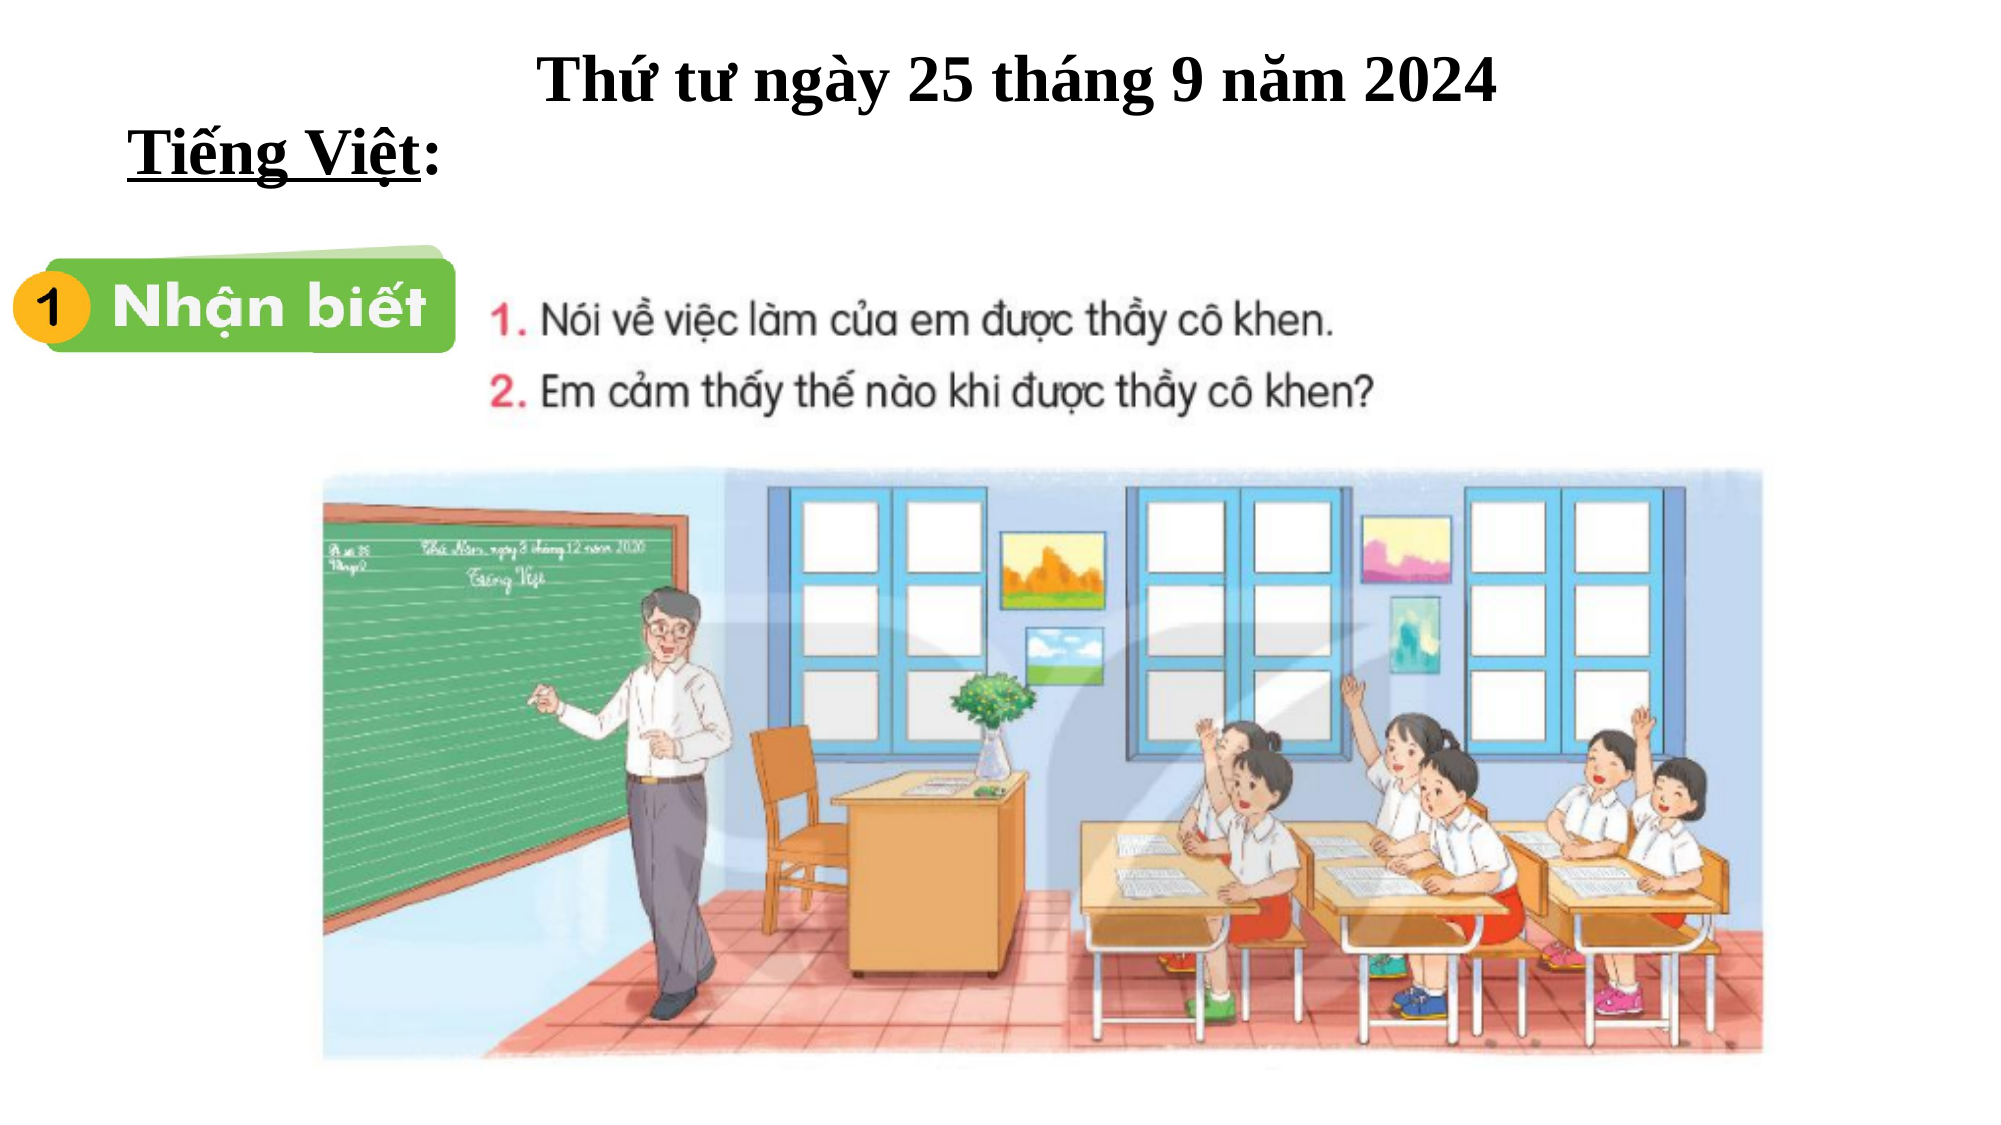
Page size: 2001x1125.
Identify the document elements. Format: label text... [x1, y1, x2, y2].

text_box Thứ tư ngày 25 tháng 9 năm 2024 [525, 28, 1579, 120]
picture [0, 236, 1787, 1070]
text_box Tiếng Việt: [116, 101, 588, 193]
